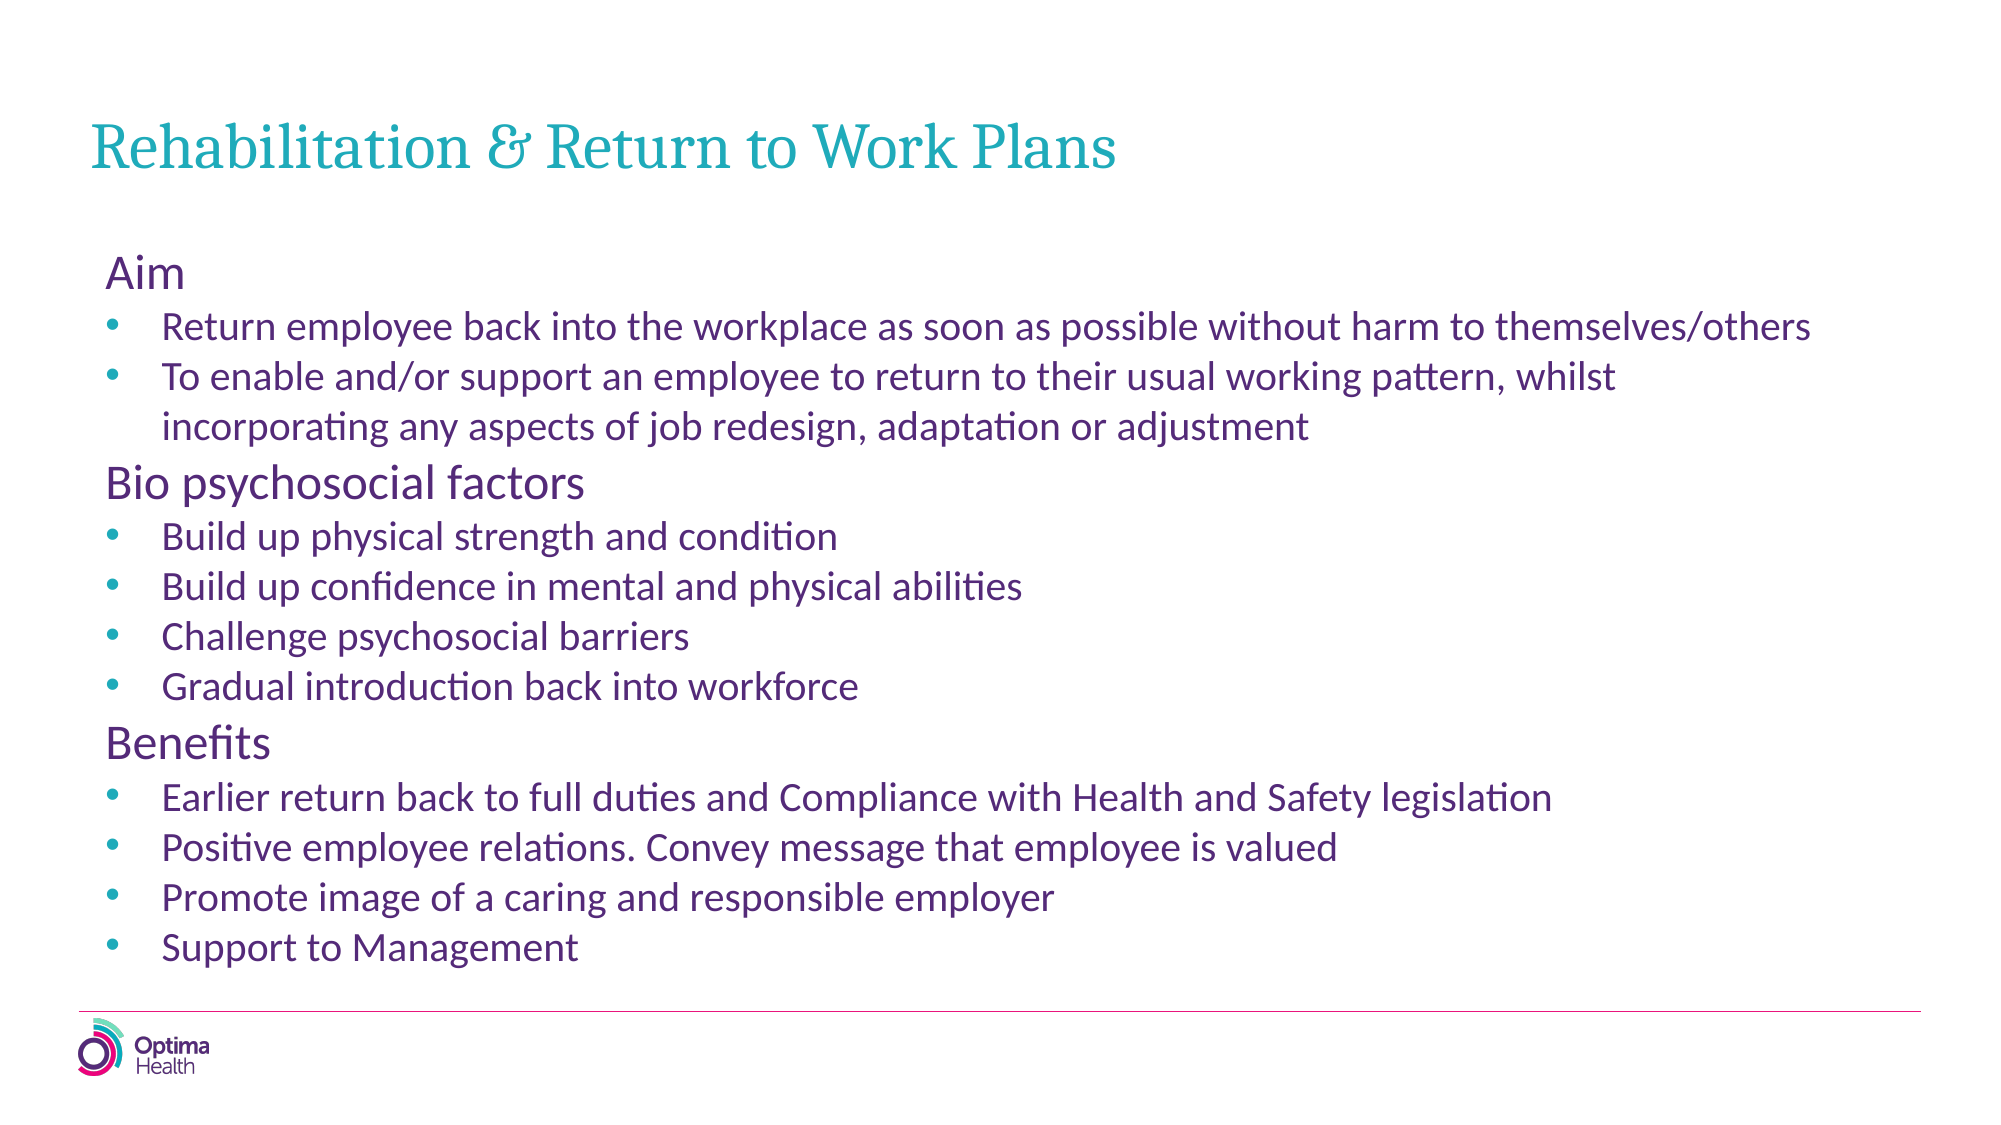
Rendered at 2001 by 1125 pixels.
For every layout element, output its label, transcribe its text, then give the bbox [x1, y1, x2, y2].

text_box Aim Return employee back into the workplace as soon as possible without harm to themselves/others To enable and/or support an employee to return to their usual working pattern, whilst incorporating any aspects of job redesign, adaptation or adjustment Bio psychosocial factors Build up physical strength and condition Build up confidence in mental and physical abilities Challenge psychosocial barriers Gradual introduction back into workforce Benefits Earlier return back to full duties and Compliance with Health and Safety legislation Positive employee relations. Convey message that employee is valued Promote image of a caring and responsible employer Support to Management [90, 231, 1851, 977]
text_box Rehabilitation & Return to Work Plans [90, 71, 1816, 190]
picture [78, 1018, 209, 1076]
